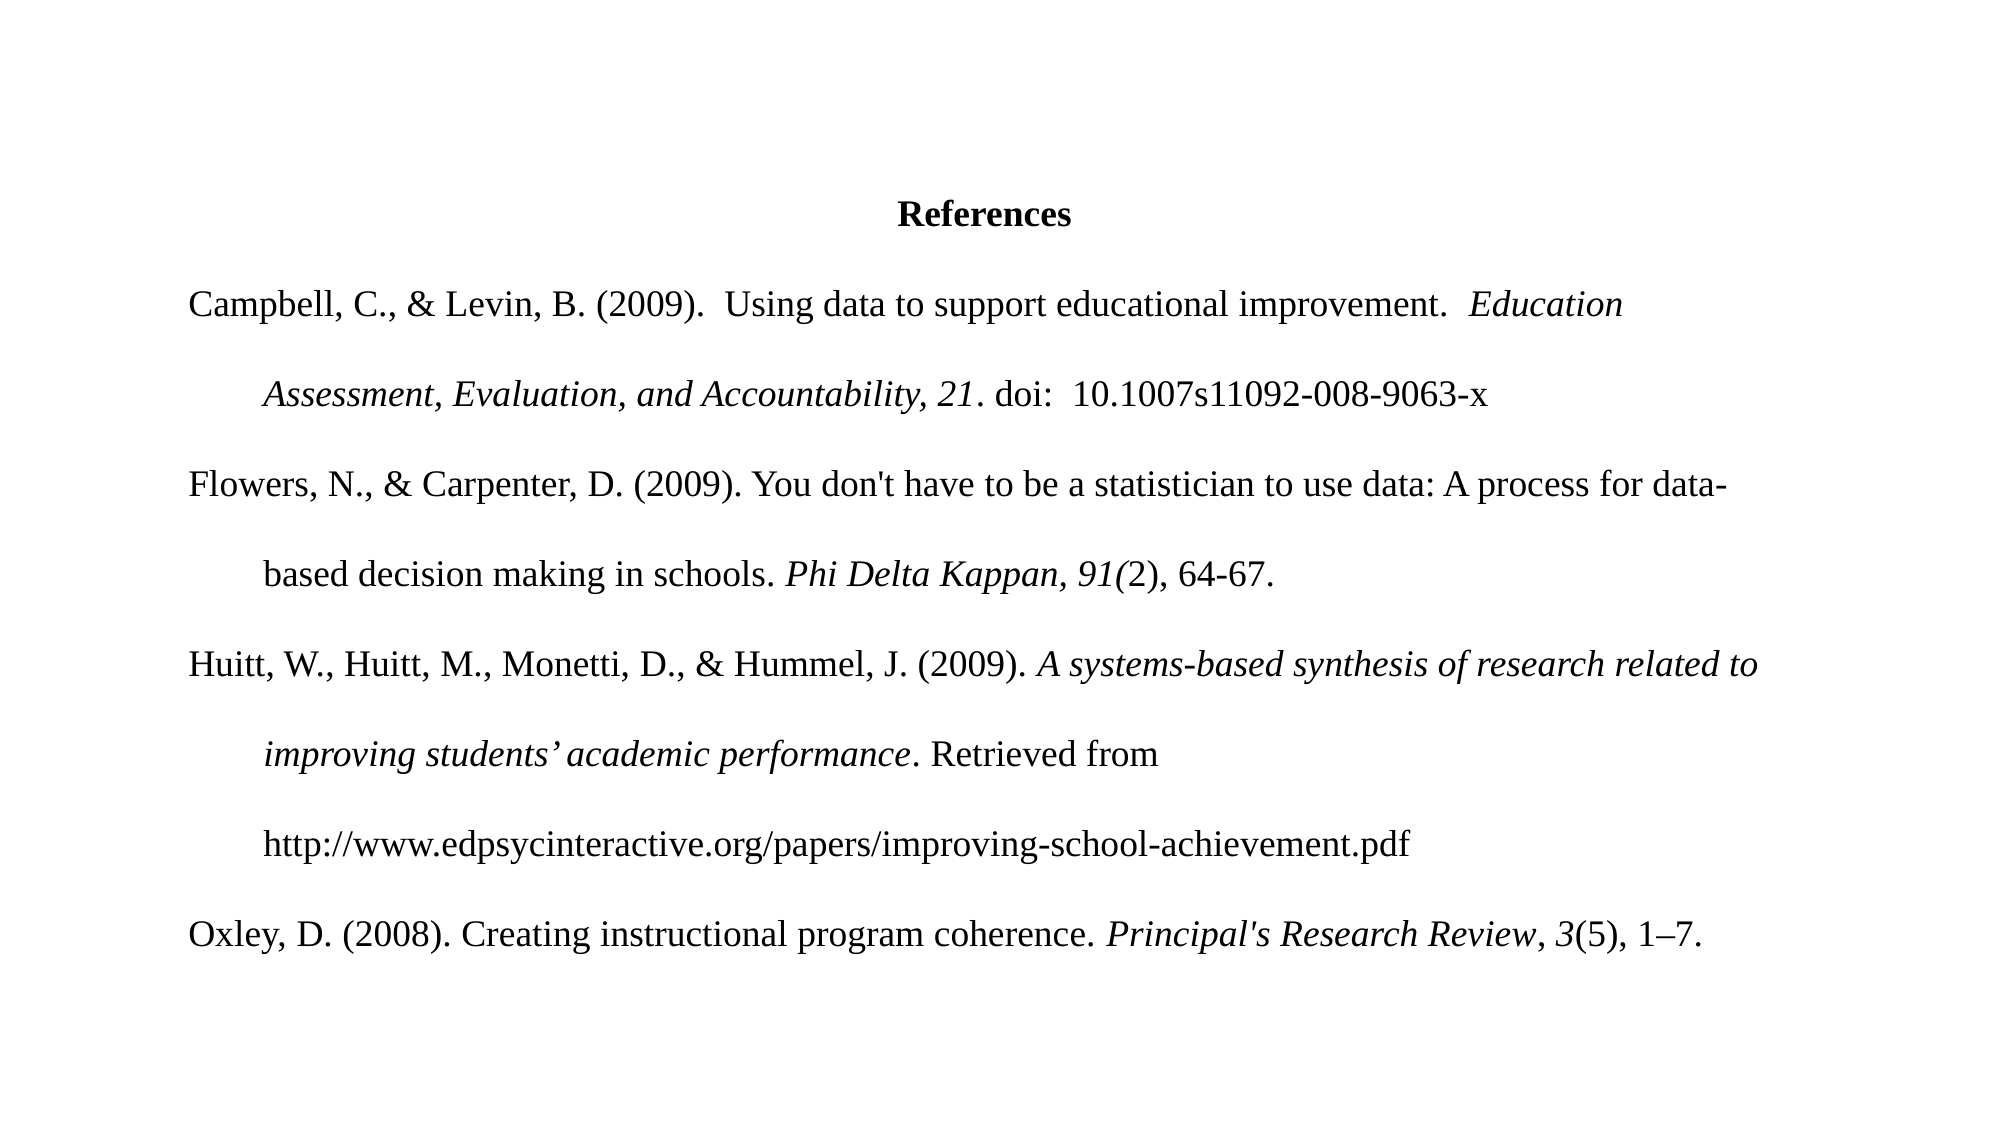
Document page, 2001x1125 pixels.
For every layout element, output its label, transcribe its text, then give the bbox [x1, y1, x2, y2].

text_box References Campbell, C., & Levin, B. (2009). Using data to support educational improvement. Education Assessment, Evaluation, and Accountability, 21. doi: 10.1007s11092-008-9063-x Flowers, N., & Carpenter, D. (2009). You don't have to be a statistician to use data: A process for data-based decision making in schools. Phi Delta Kappan, 91(2), 64-67. Huitt, W., Huitt, M., Monetti, D., & Hummel, J. (2009). A systems-based synthesis of research related to improving students’ academic performance. Retrieved from http://www.edpsycinteractive.org/papers/improving-school-achievement.pdf Oxley, D. (2008). Creating instructional program coherence. Principal's Research Review, 3(5), 1–7. [173, 137, 1796, 962]
